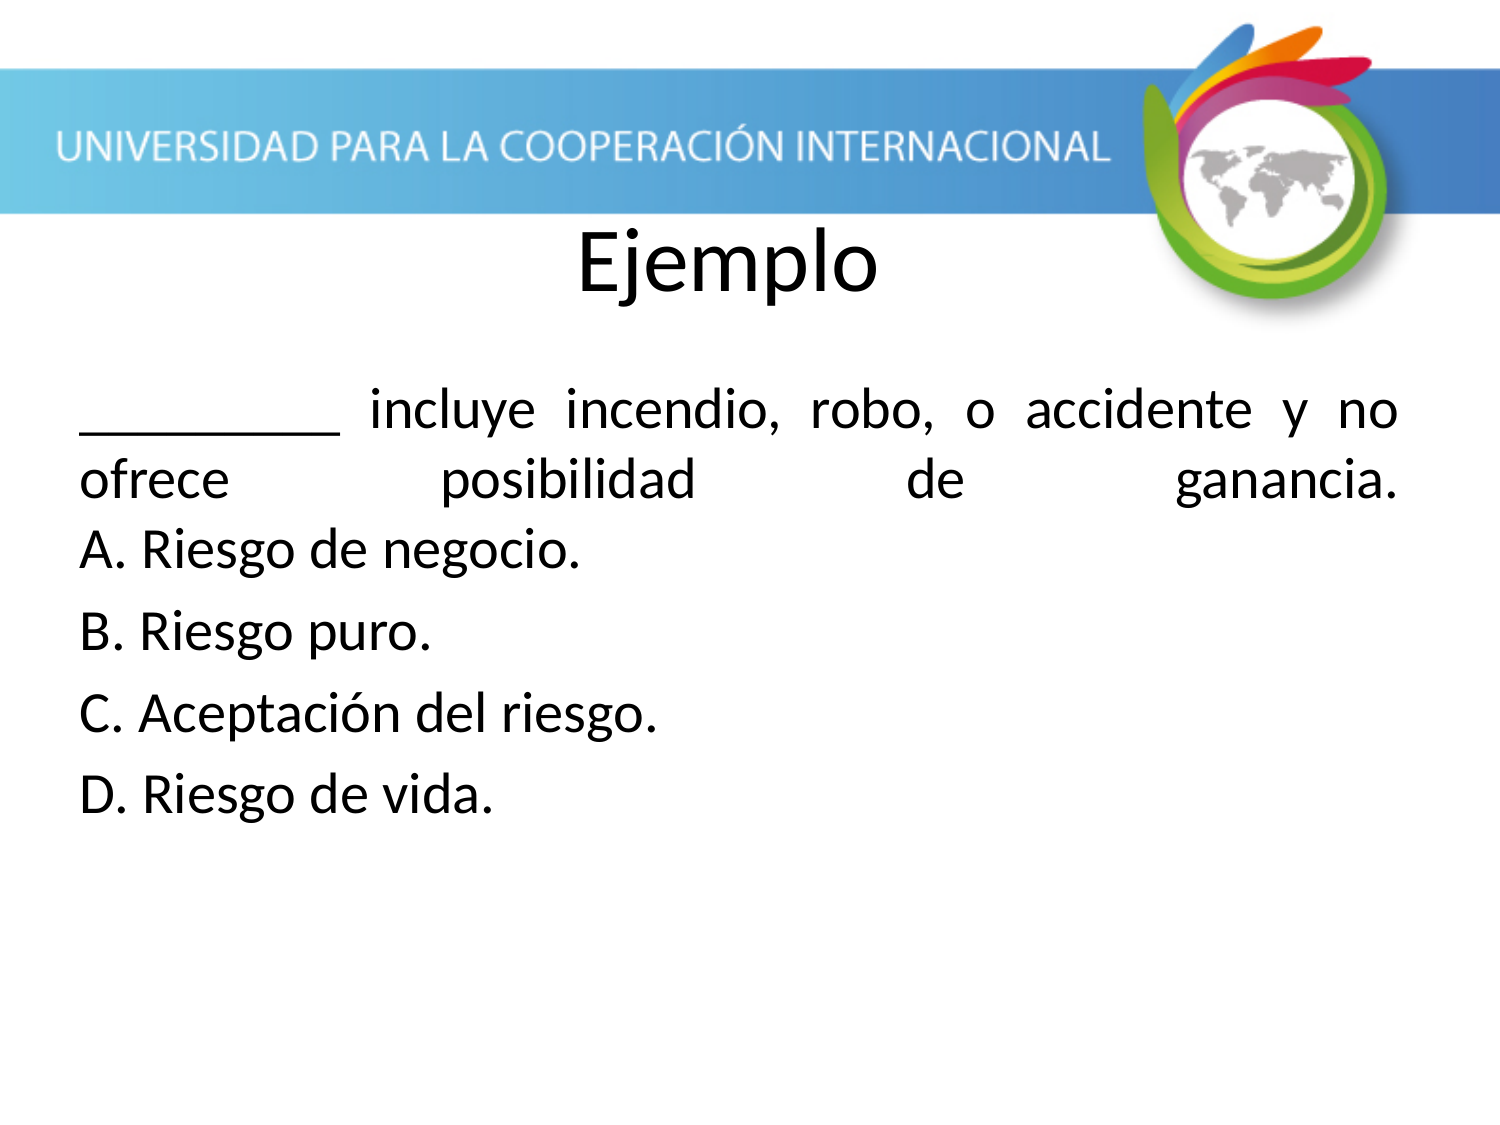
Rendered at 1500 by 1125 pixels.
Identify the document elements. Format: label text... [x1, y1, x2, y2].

title Ejemplo [52, 160, 1404, 349]
picture [0, 0, 1500, 1125]
list _________ incluye incendio, robo, o accidente y no ofrece posibilidad de ganancia. A. Riesgo de negocio. B. Riesgo puro. C. Aceptación del riesgo. D. Riesgo de vida. [64, 362, 1416, 1106]
